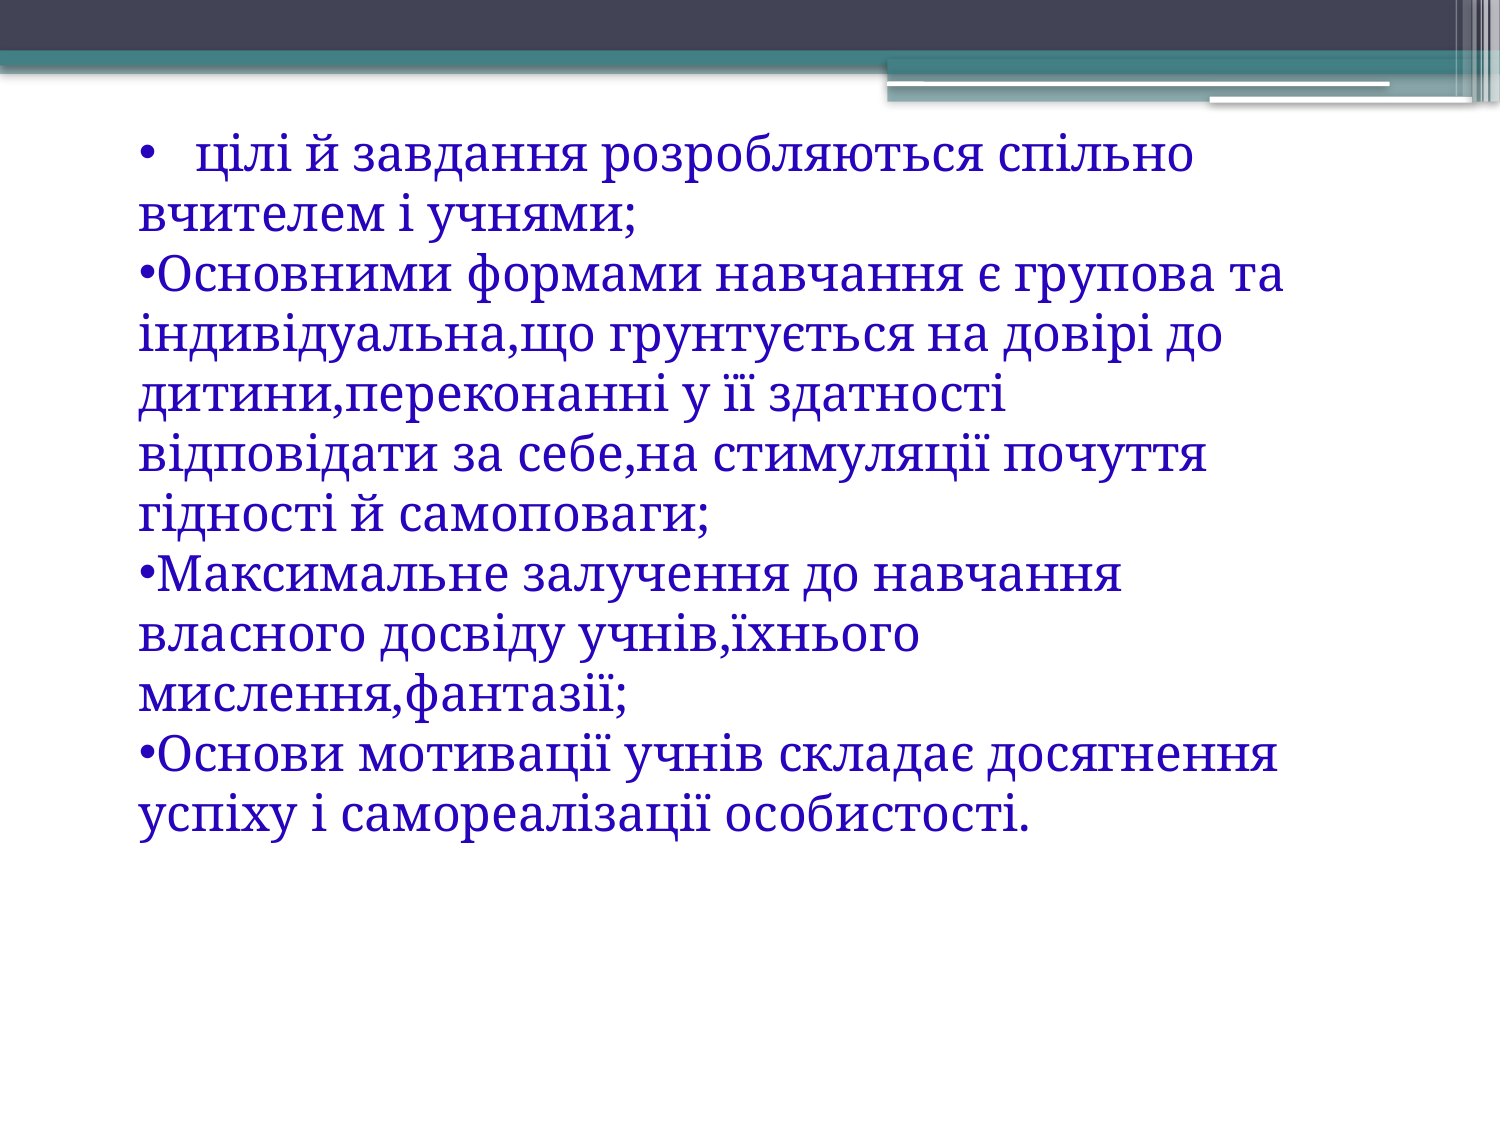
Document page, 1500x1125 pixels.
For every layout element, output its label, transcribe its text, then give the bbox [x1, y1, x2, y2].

text_box цілі й завдання розробляються спільно вчителем і учнями; Основними формами навчання є групова та індивідуальна,що грунтується на довірі до дитини,переконанні у її здатності відповідати за себе,на стимуляції почуття гідності й самоповаги; Максимальне залучення до навчання власного досвіду учнів,їхнього мислення,фантазії; Основи мотивації учнів складає досягнення успіху і самореалізації особистості. [123, 113, 1329, 849]
